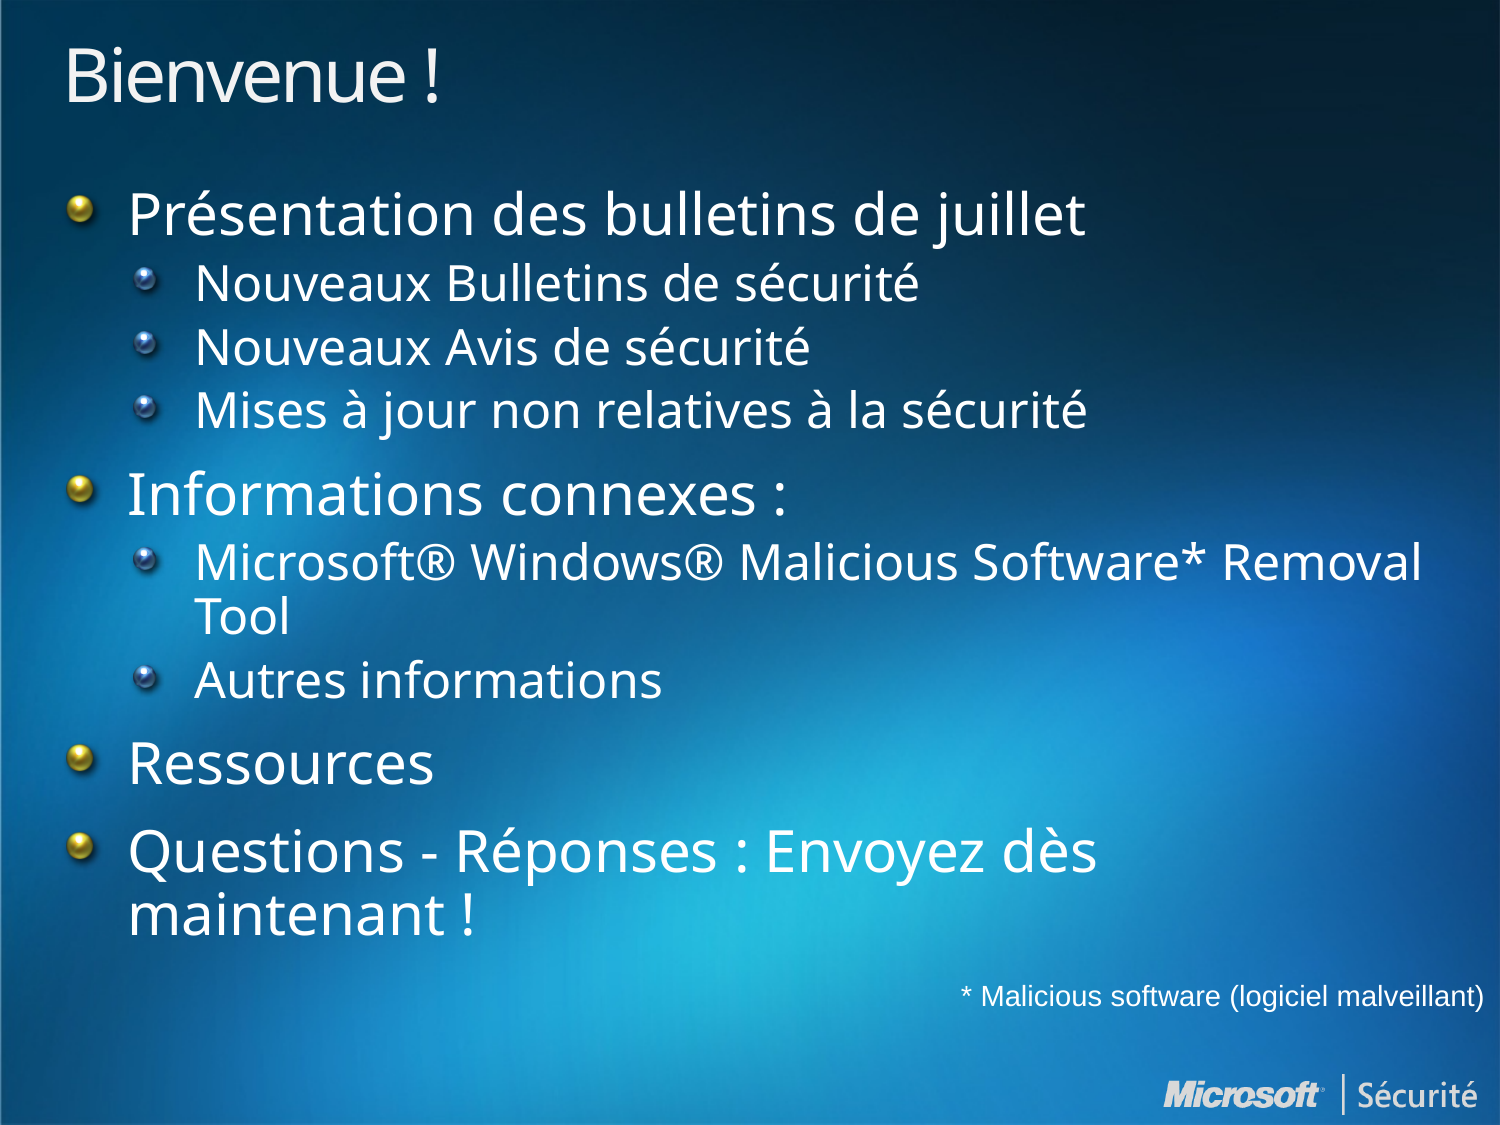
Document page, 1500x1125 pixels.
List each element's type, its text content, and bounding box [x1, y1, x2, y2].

text_box * Malicious software (logiciel malveillant) [854, 970, 1500, 1020]
title Bienvenue ! [62, 37, 1438, 120]
list Présentation des bulletins de juillet Nouveaux Bulletins de sécurité Nouveaux Avis de sécurité Mises à jour non relatives à la sécurité Informations connexes : Microsoft® Windows® Malicious Software* Removal Tool Autres informations Ressources Questions - Réponses : Envoyez dès maintenant ! [62, 184, 1438, 548]
picture [0, 0, 1500, 1125]
